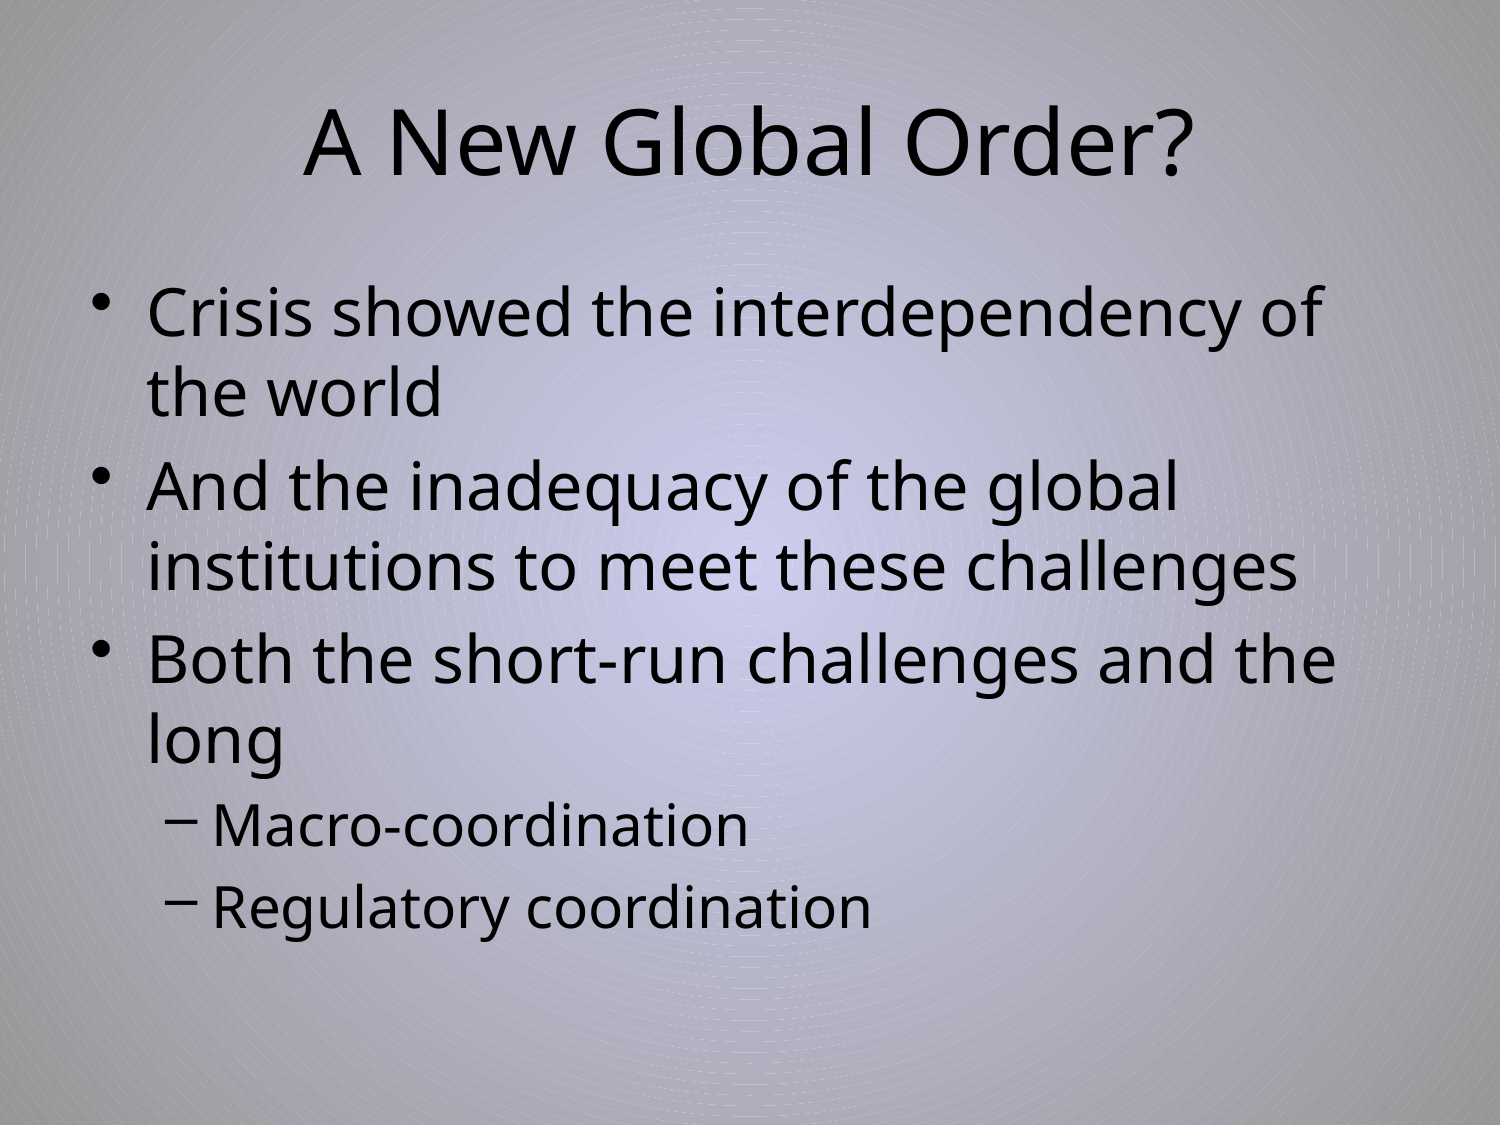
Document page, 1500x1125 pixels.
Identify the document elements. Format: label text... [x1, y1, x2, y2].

title A New Global Order? [74, 44, 1426, 233]
list Crisis showed the interdependency of the world And the inadequacy of the global institutions to meet these challenges Both the short-run challenges and the long Macro-coordination Regulatory coordination [74, 262, 1426, 1006]
